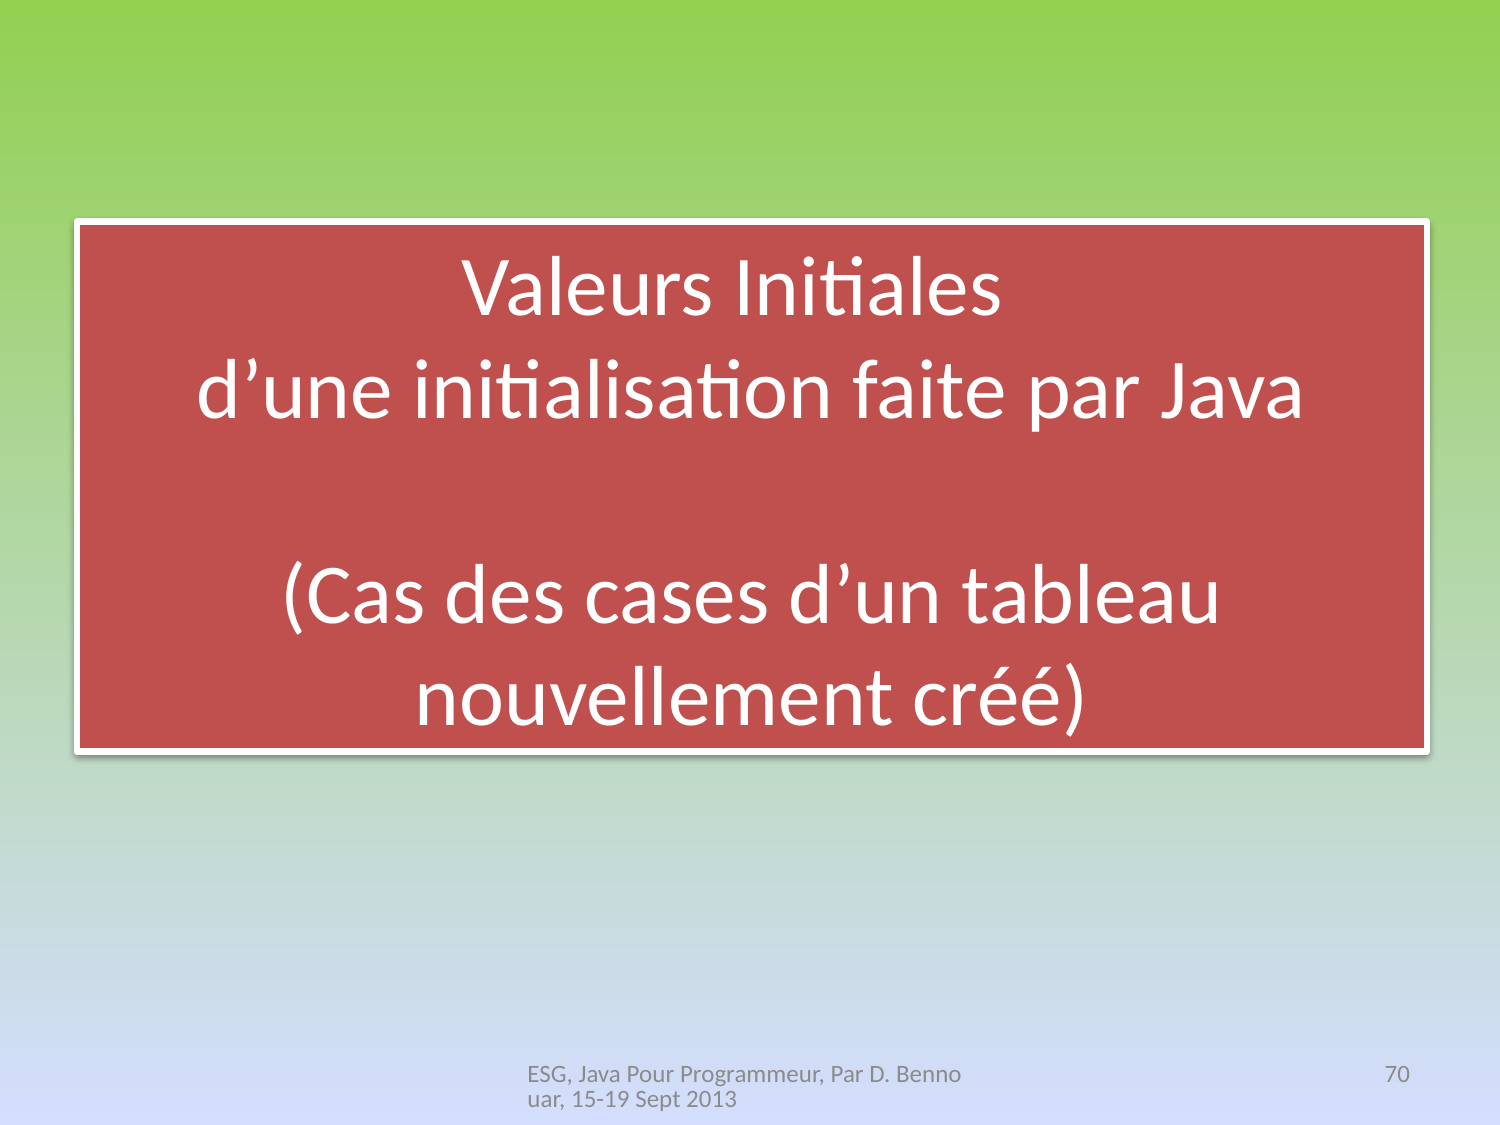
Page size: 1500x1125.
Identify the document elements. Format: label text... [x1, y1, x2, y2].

title Valeurs Initiales d’une initialisation faite par Java (Cas des cases d’un tableau nouvellement créé) [74, 218, 1430, 755]
slide_number 70 [1074, 1042, 1425, 1103]
footer ESG, Java Pour Programmeur, Par D. Bennouar, 15-19 Sept 2013 [512, 1042, 988, 1103]
